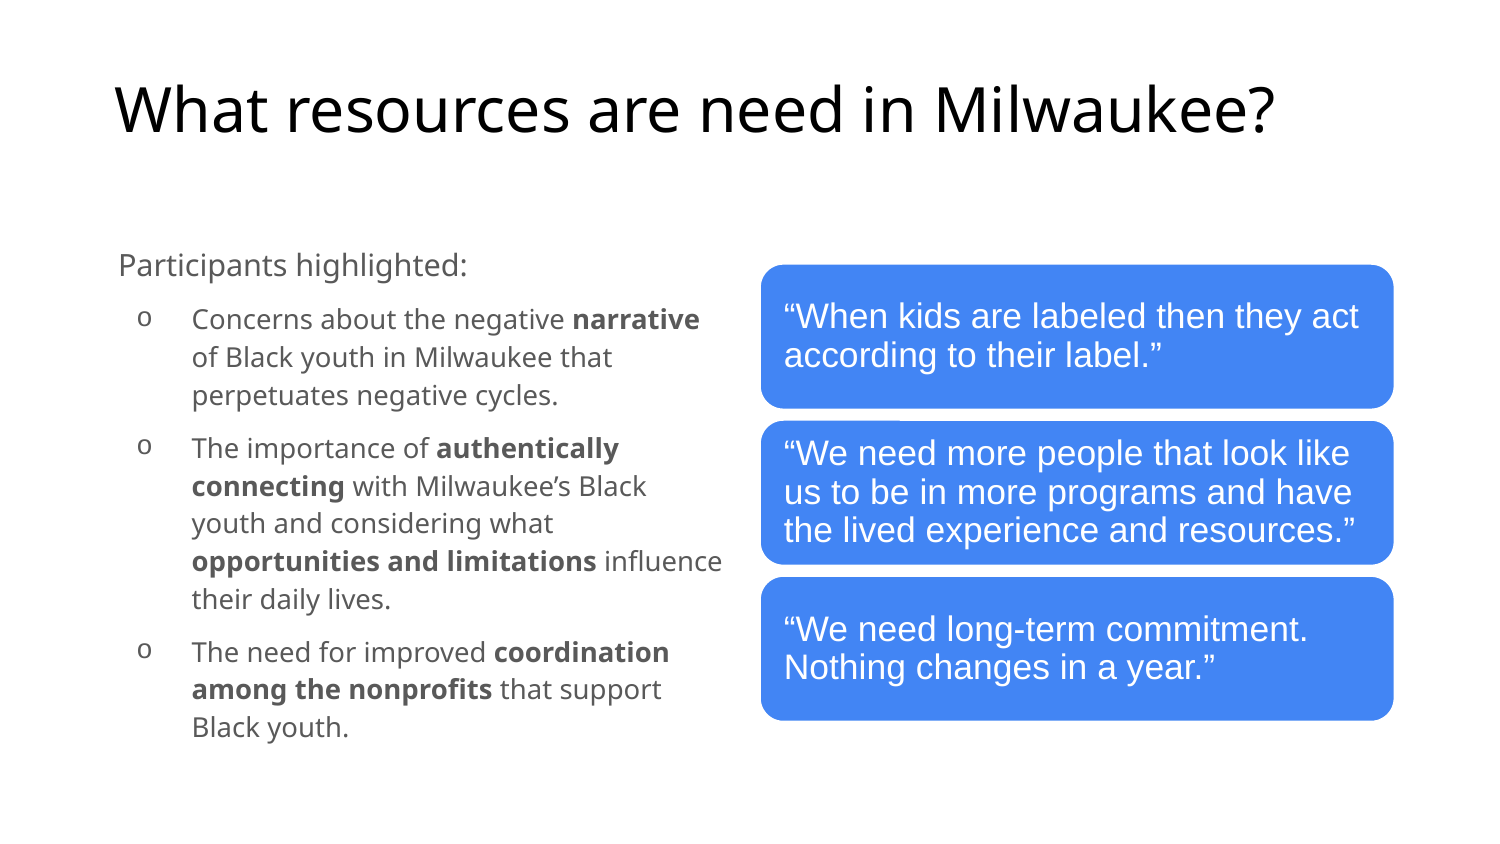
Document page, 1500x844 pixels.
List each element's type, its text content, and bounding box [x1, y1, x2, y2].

title What resources are need in Milwaukee? [103, 41, 1397, 174]
list Participants highlighted: Concerns about the negative narrative of Black youth in Milwaukee that perpetuates negative cycles. The importance of authentically connecting with Milwaukee’s Black youth and considering what opportunities and limitations influence their daily lives. The need for improved coordination among the nonprofits that support Black youth. [103, 225, 741, 761]
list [758, 225, 1396, 761]
